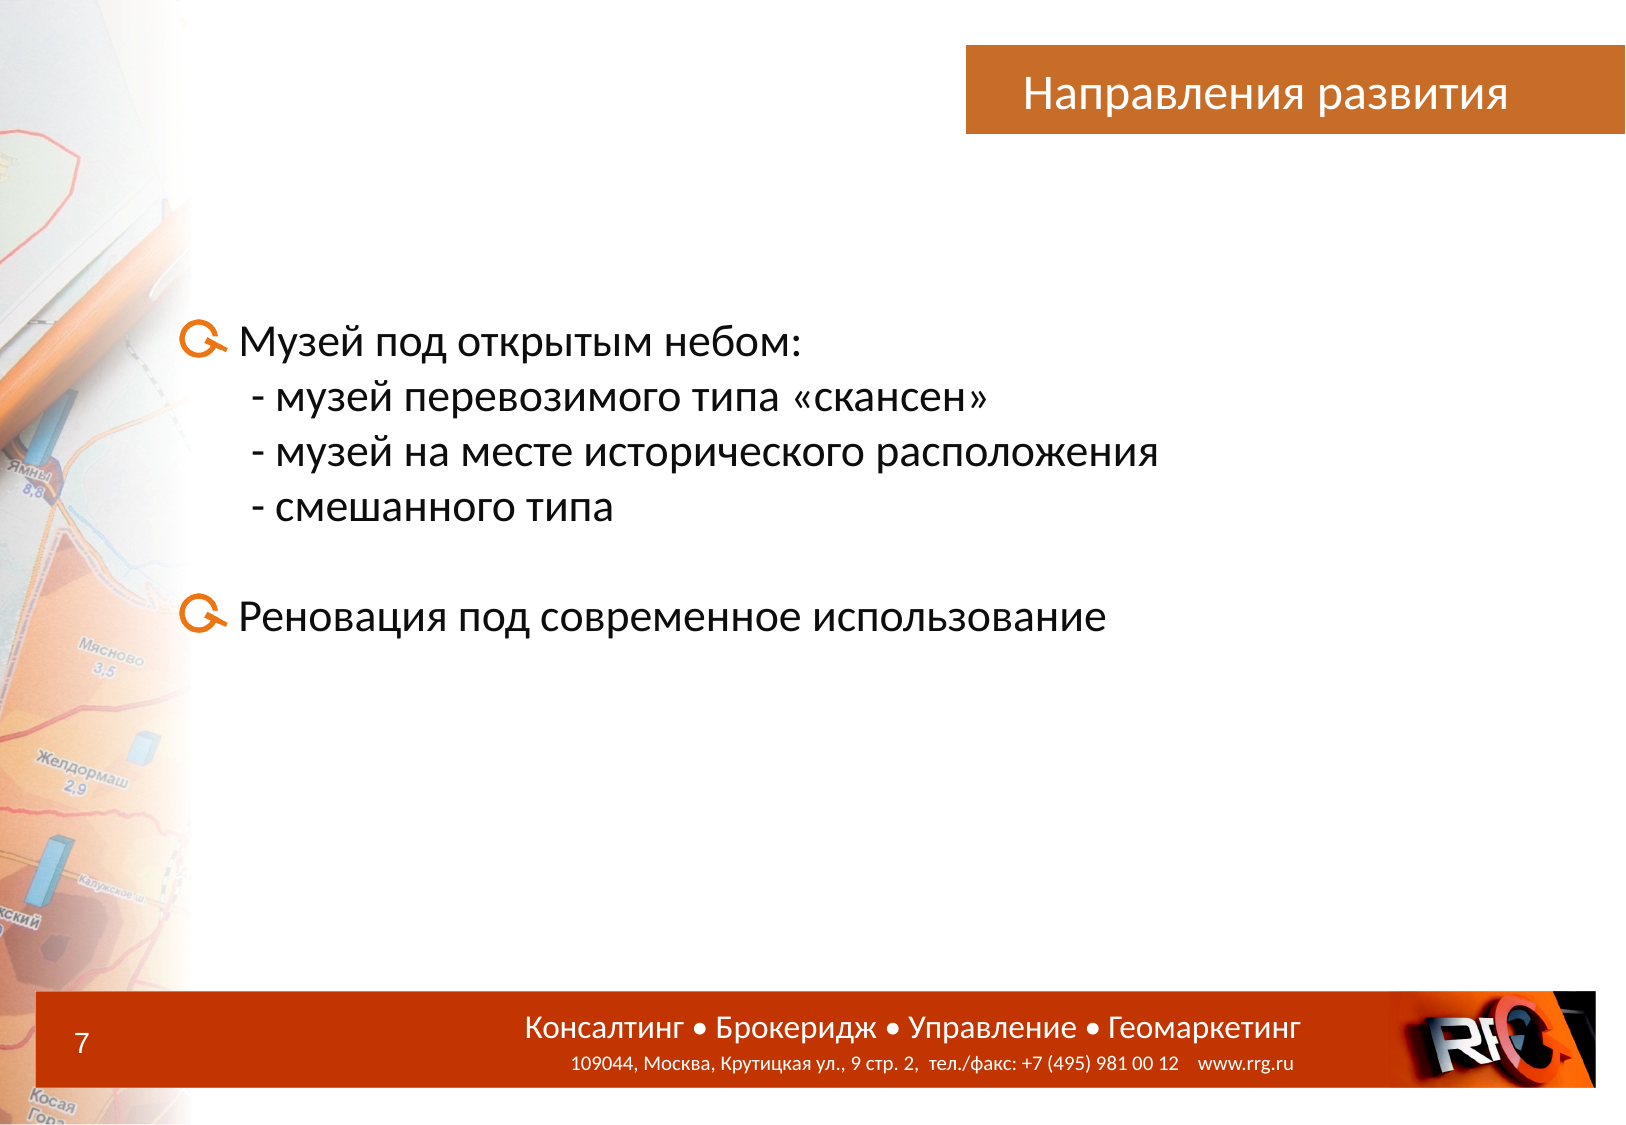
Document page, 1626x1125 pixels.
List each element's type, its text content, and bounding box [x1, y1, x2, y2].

picture [179, 319, 228, 358]
picture [179, 593, 228, 633]
slide_number 7 [57, 1012, 156, 1073]
picture [0, 0, 1596, 1125]
title Направления развития [965, 44, 1625, 135]
list Музей под открытым небом: - музей перевозимого типа «скансен» - музей на месте исторического расположения - смешанного типа Реновация под современное использование [162, 302, 1583, 929]
